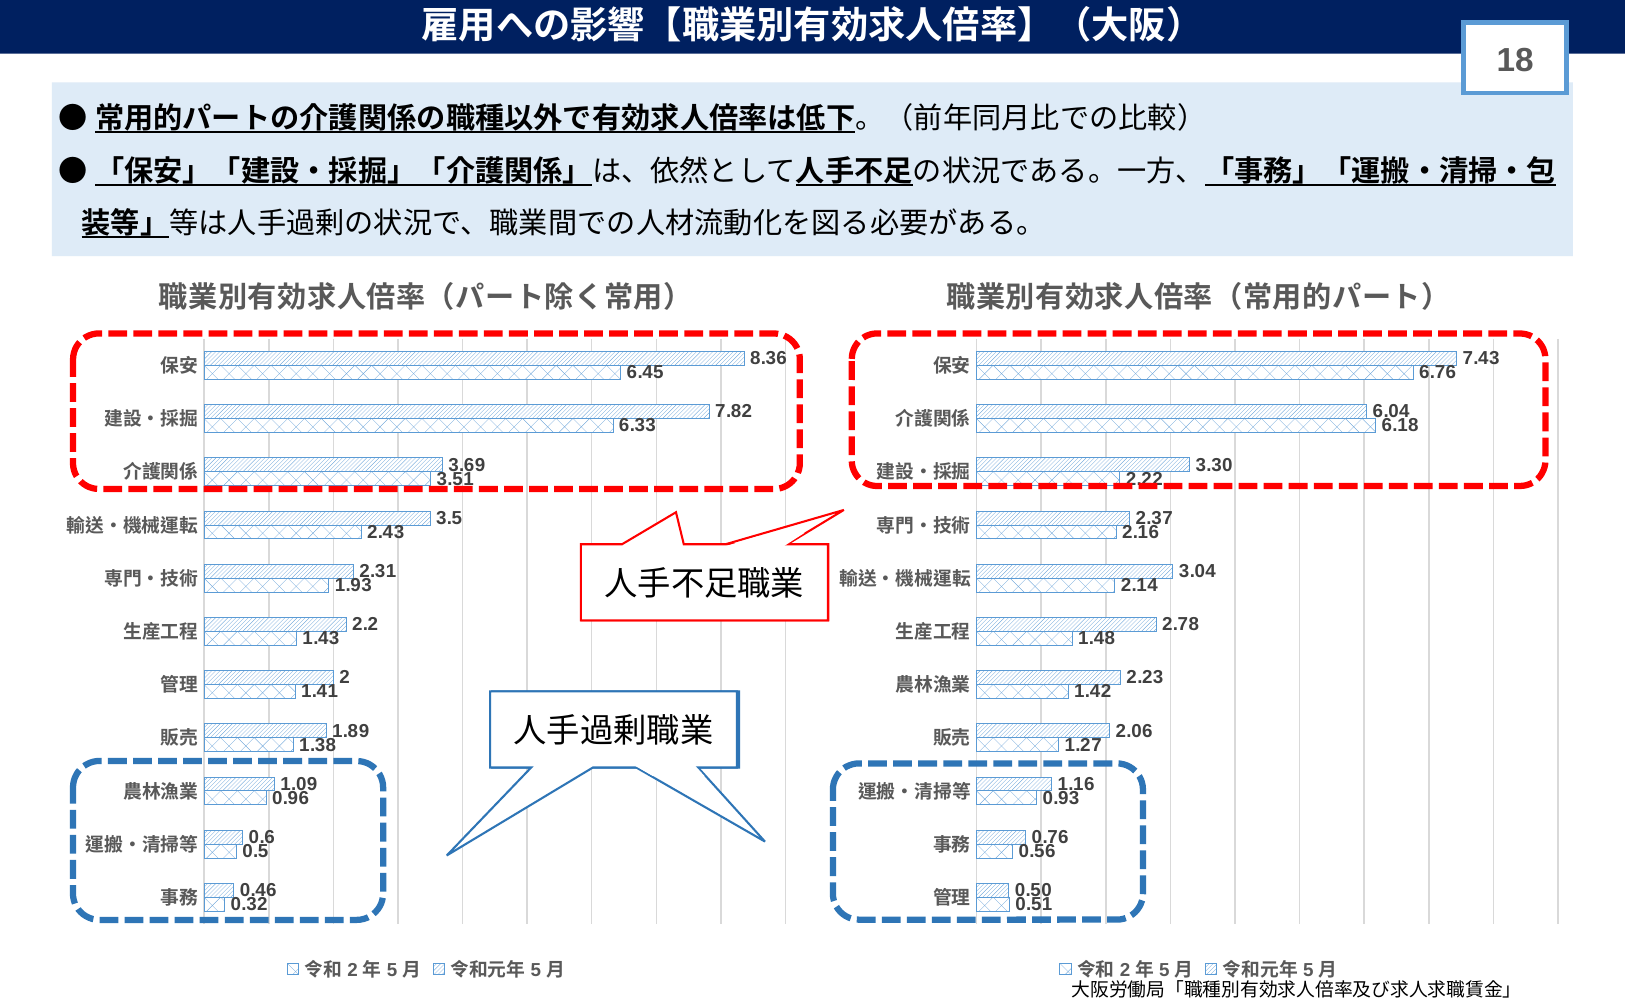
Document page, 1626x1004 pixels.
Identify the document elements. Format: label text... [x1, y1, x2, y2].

text_box 大阪労働局「職種別有効求人倍率及び求人求職賃金」 [1033, 989, 1560, 1004]
chart [51, 241, 801, 989]
chart [824, 241, 1573, 989]
text_box 17 [1463, 21, 1567, 94]
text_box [580, 532, 829, 621]
title 雇用への影響【職業別有効求人倍率】（大阪） [0, 0, 1625, 54]
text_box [490, 691, 740, 777]
text_box ●常用的パートの介護関係の職種以外で有効求人倍率は低下。（前年同月比での比較） ●「保安」「建設・採掘」「介護関係」は、依然として人手不足の状況である。一方、「事務」「運搬・清掃・包装等」等は人手過剰の状況で、職業間での人材流動化を図る必要がある。 [51, 81, 1574, 257]
